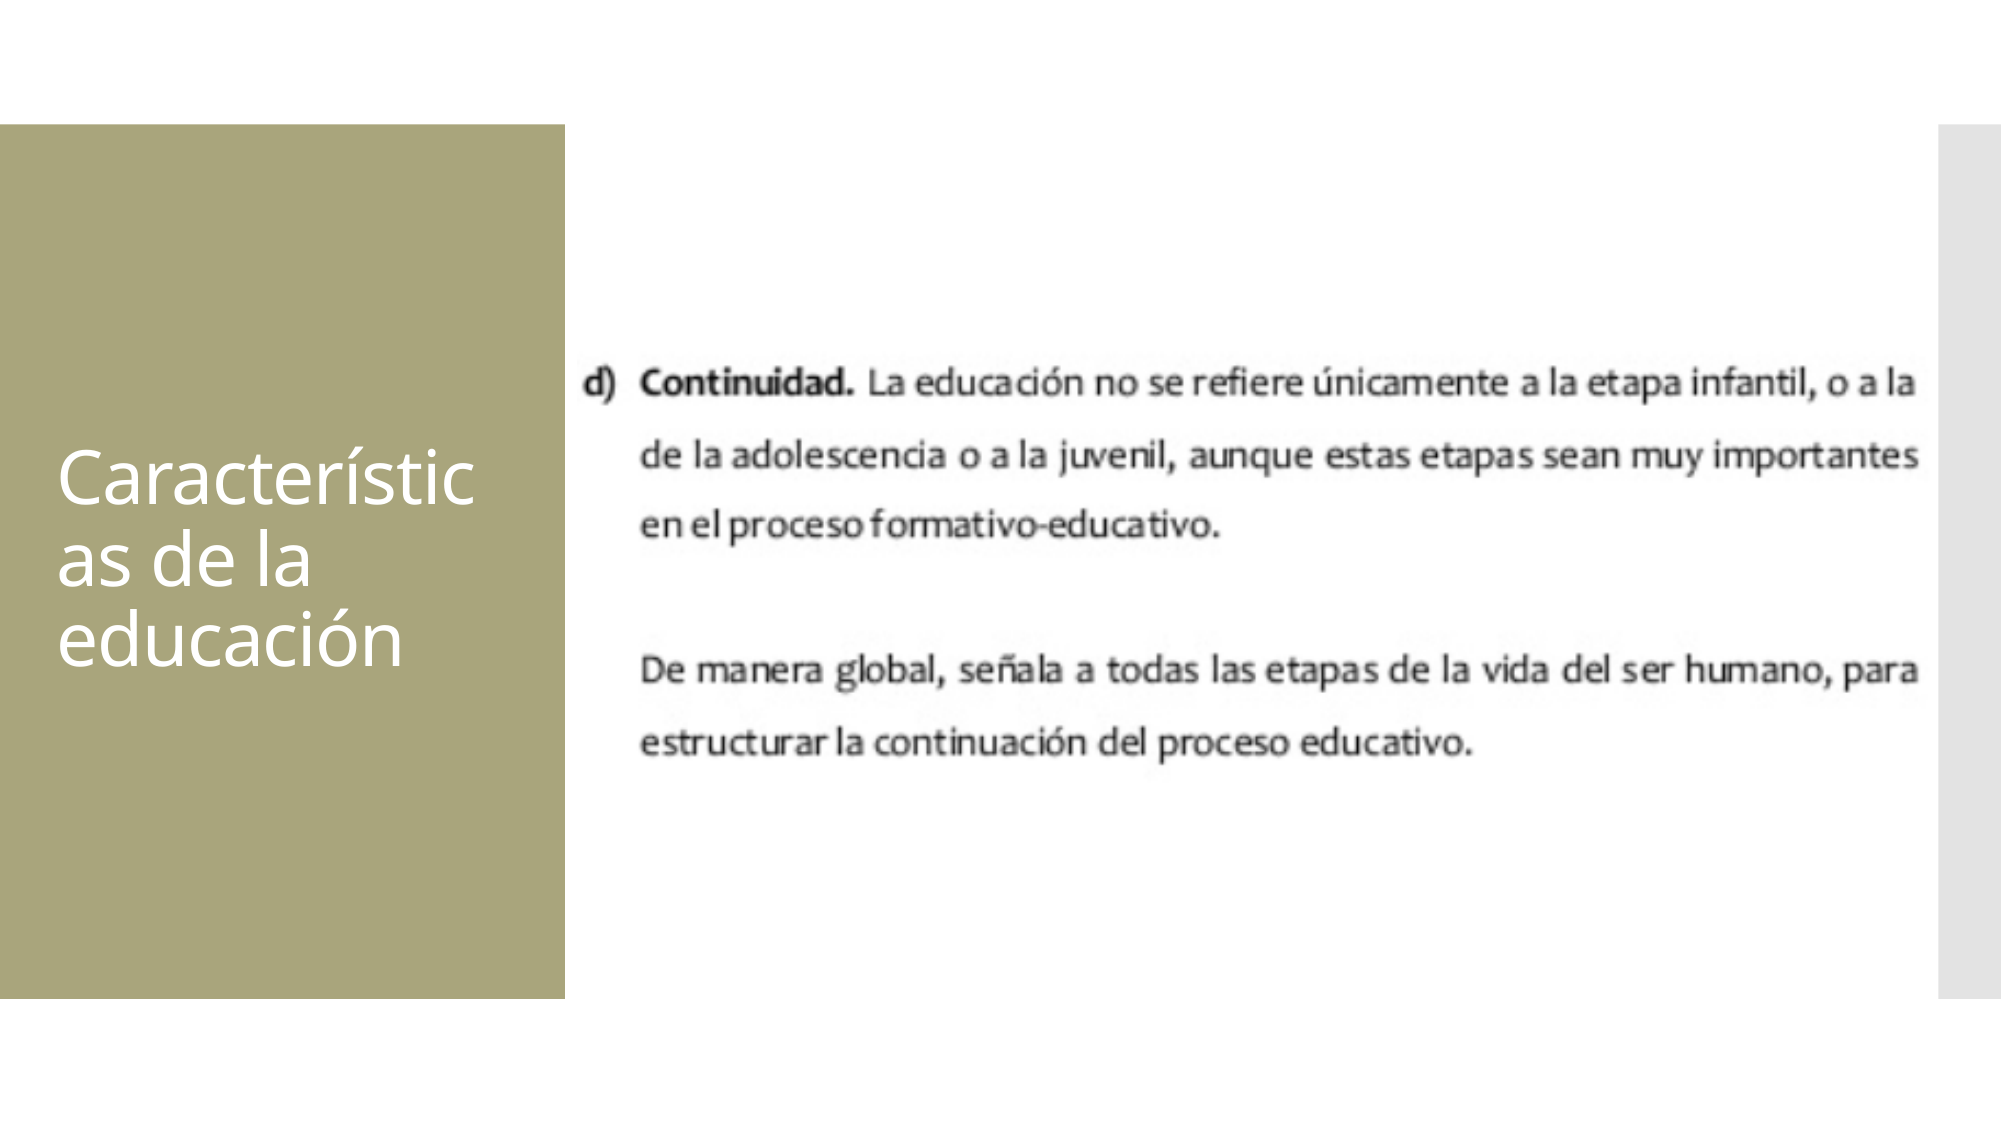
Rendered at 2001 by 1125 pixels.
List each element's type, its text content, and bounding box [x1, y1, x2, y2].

picture [576, 340, 1938, 783]
title Características de la educación [41, 184, 525, 940]
